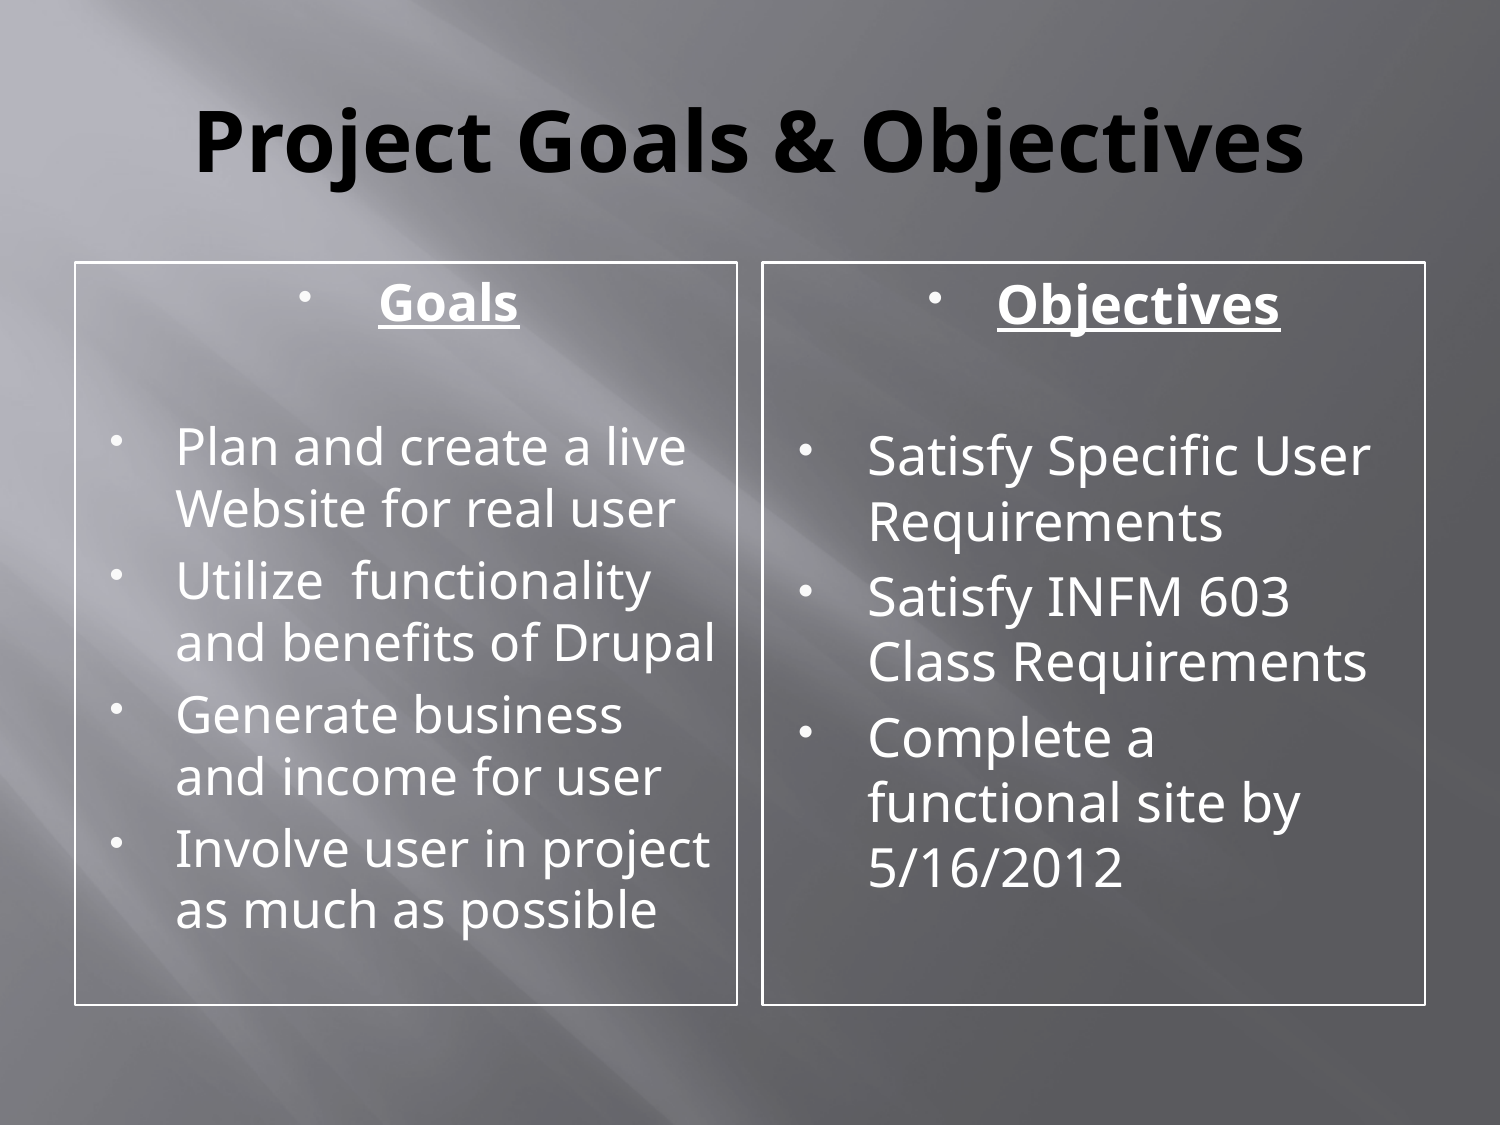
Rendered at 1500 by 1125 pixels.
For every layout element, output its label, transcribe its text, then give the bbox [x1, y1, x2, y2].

list Goals Plan and create a live Website for real user Utilize functionality and benefits of Drupal Generate business and income for user Involve user in project as much as possible [75, 262, 738, 1005]
title Project Goals & Objectives [75, 45, 1425, 233]
list Objectives Satisfy Specific User Requirements Satisfy INFM 603 Class Requirements Complete a functional site by 5/16/2012 [762, 262, 1425, 1005]
